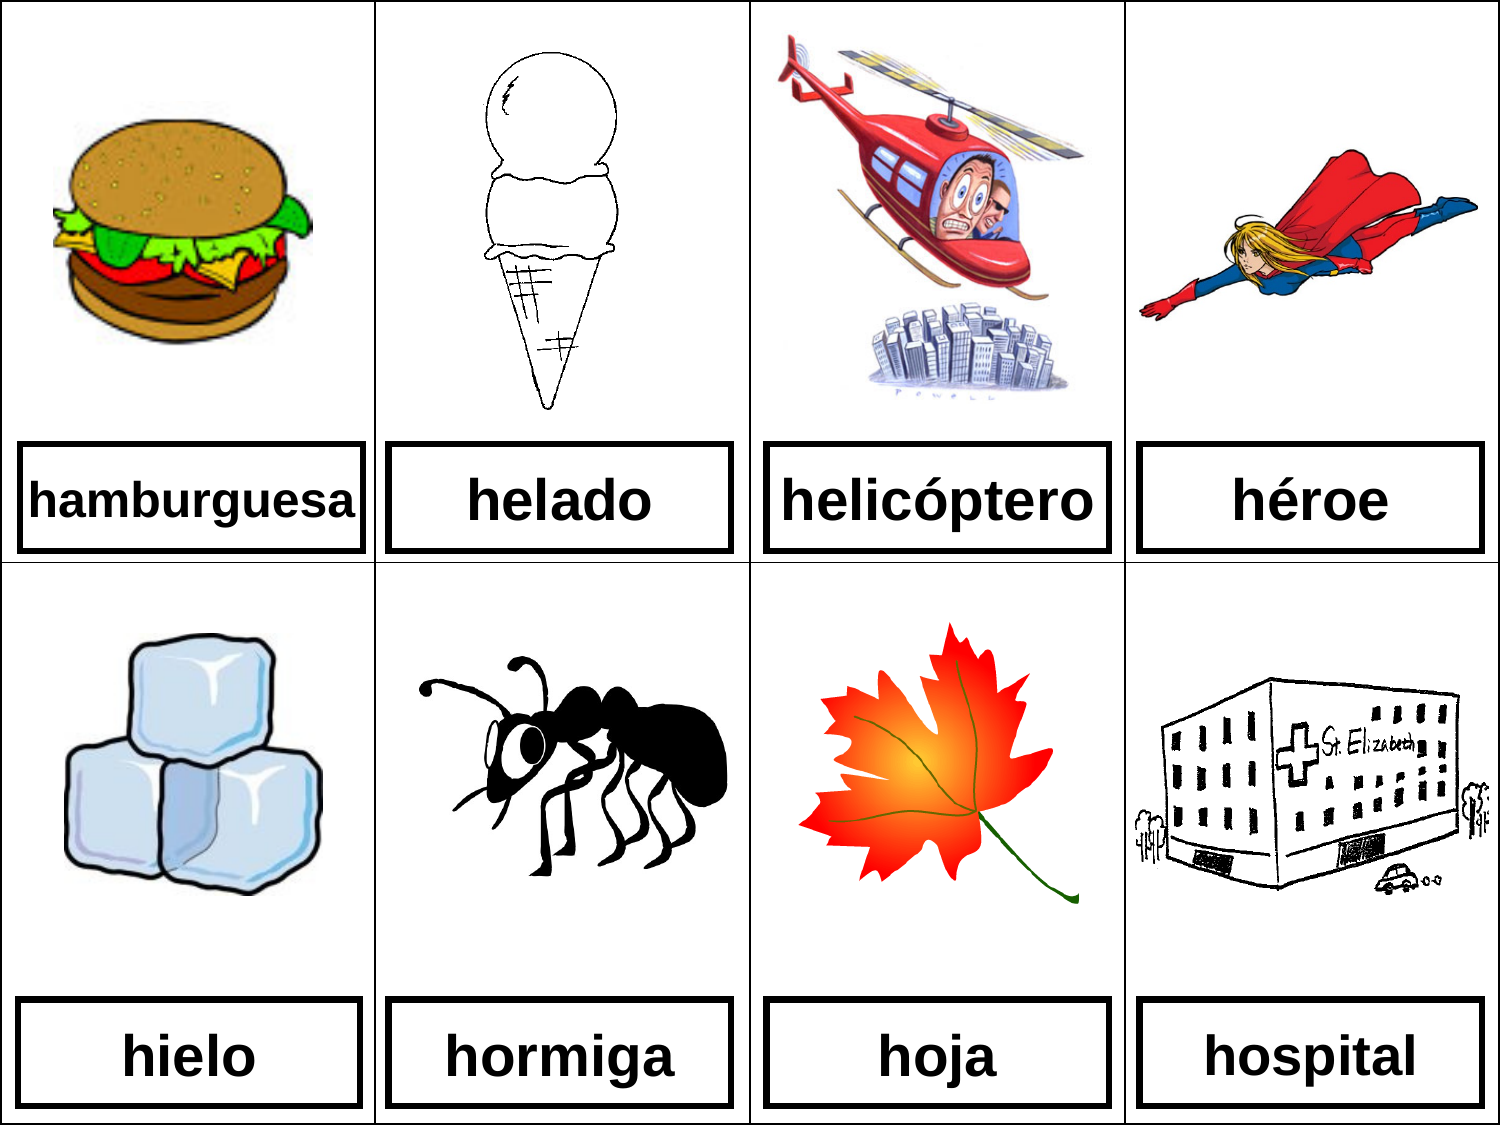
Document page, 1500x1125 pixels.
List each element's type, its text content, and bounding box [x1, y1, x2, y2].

table_header [1126, 2, 1498, 562]
table_header [751, 2, 1124, 562]
text_box hormiga [388, 999, 732, 1106]
picture [64, 633, 323, 896]
table_cell [2, 563, 374, 1123]
picture [773, 30, 1093, 404]
table_cell [376, 563, 749, 1123]
text_box hamburguesa [20, 444, 363, 551]
text_box hielo [17, 999, 361, 1106]
table_header [2, 2, 374, 562]
picture [1128, 668, 1489, 909]
table_cell [1126, 563, 1498, 1123]
picture [454, 30, 645, 428]
picture [53, 101, 314, 362]
text_box hoja [766, 999, 1110, 1106]
text_box helicóptero [766, 444, 1110, 551]
text_box héroe [1139, 444, 1483, 551]
table_header [376, 2, 749, 562]
table_cell [751, 563, 1124, 1123]
picture [797, 621, 1079, 904]
text_box helado [388, 444, 732, 551]
picture [1139, 66, 1478, 404]
text_box hospital [1139, 999, 1483, 1106]
picture [419, 656, 728, 877]
